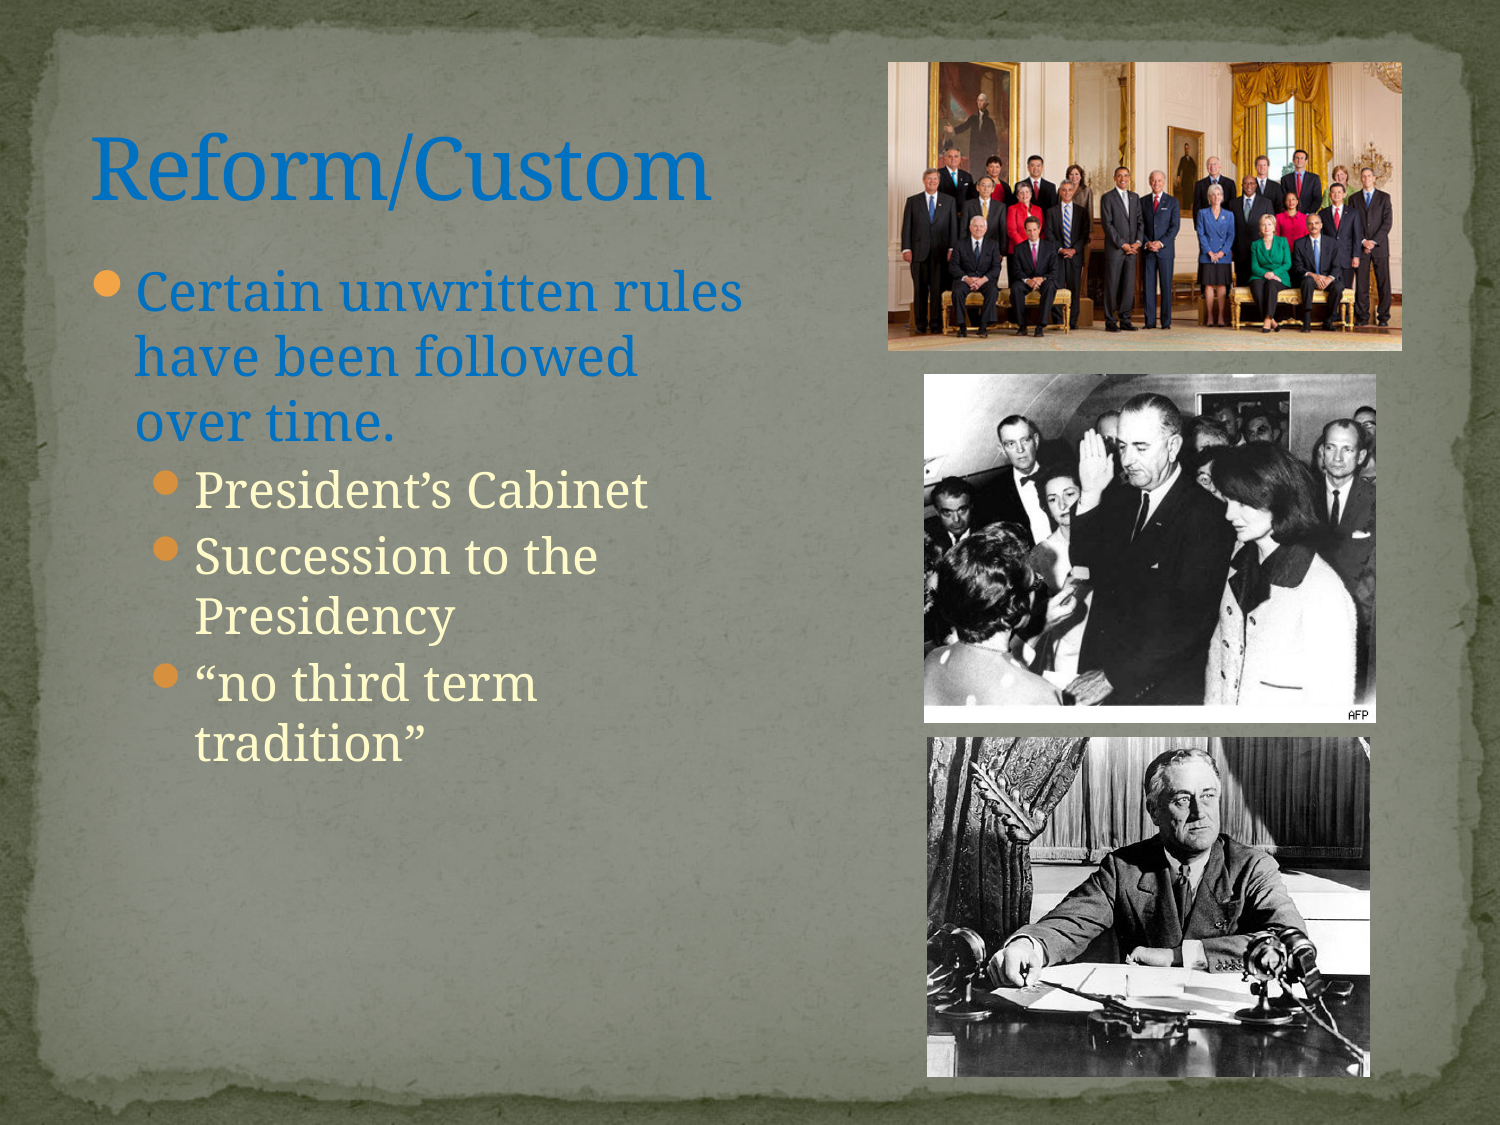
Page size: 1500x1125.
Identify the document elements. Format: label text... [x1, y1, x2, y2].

picture [888, 62, 1402, 351]
list Certain unwritten rules have been followed over time. President’s Cabinet Succession to the Presidency “no third term tradition” [75, 249, 763, 1000]
picture [924, 374, 1376, 723]
picture [927, 737, 1370, 1077]
title Reform/Custom [74, 24, 1425, 225]
